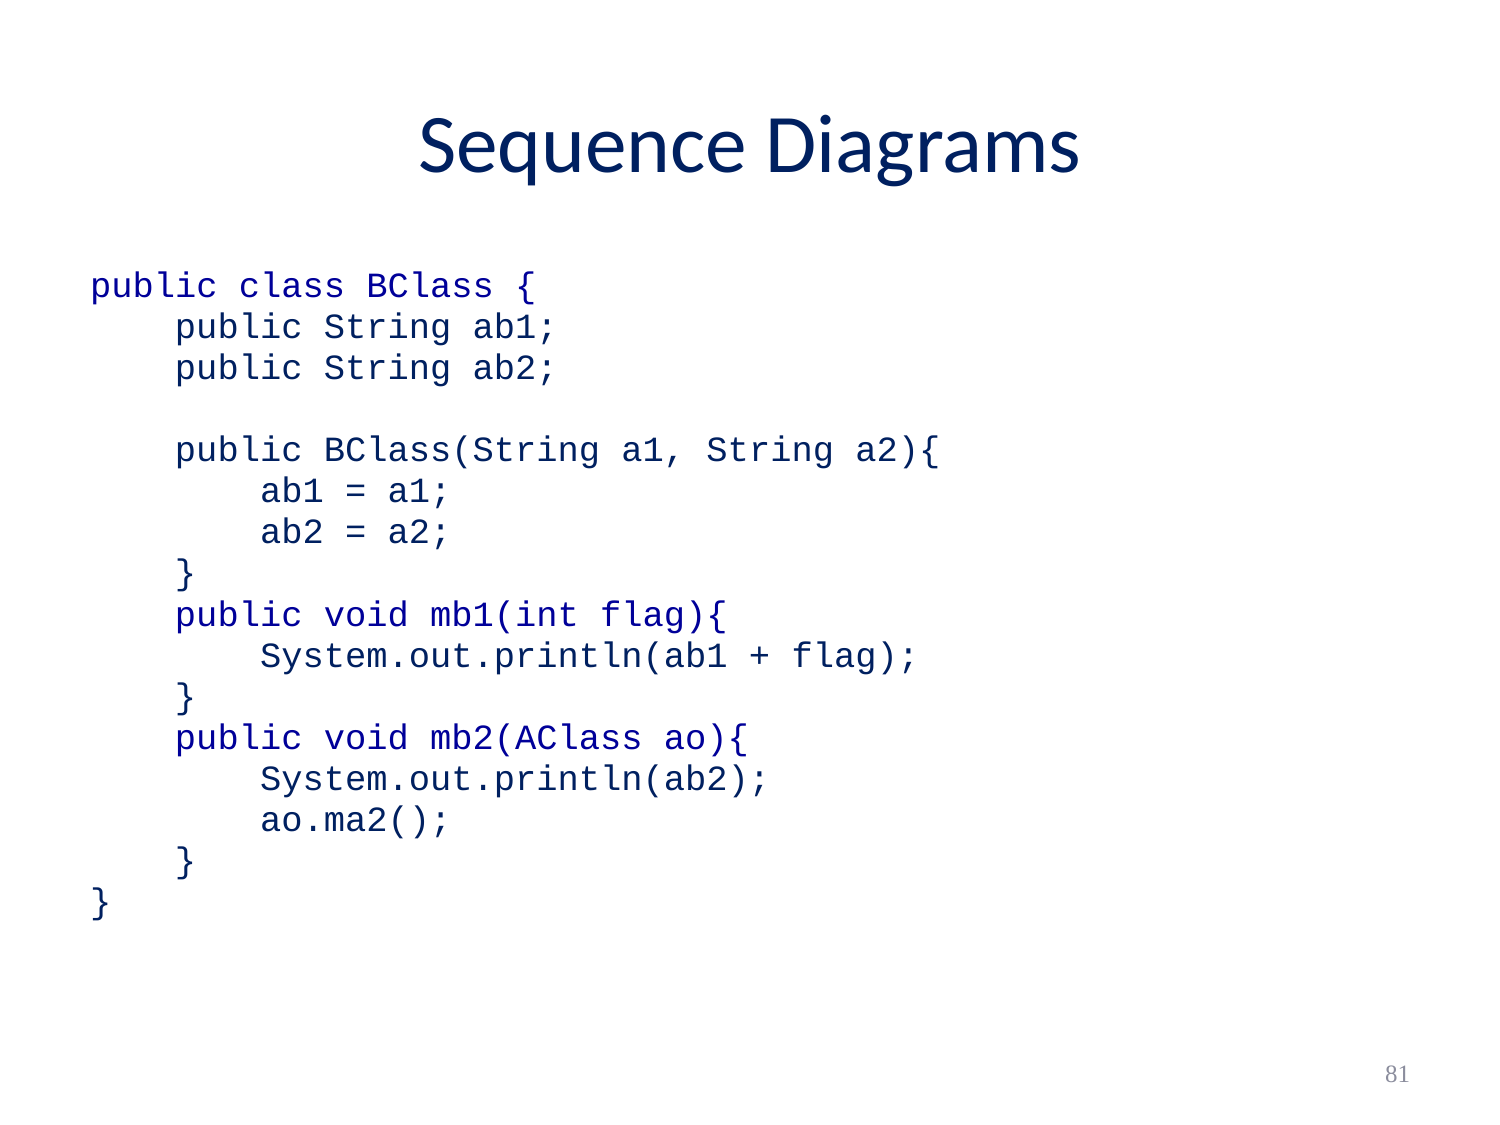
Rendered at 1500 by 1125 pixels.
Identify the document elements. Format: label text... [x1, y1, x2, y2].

list public class BClass { public String ab1; public String ab2; public BClass(String a1, String a2){ ab1 = a1; ab2 = a2; } public void mb1(int flag){ System.out.println(ab1 + flag); } public void mb2(AClass ao){ System.out.println(ab2); ao.ma2(); } } [75, 262, 1425, 1005]
title Sequence Diagrams [75, 45, 1425, 233]
slide_number 81 [1074, 1042, 1425, 1103]
